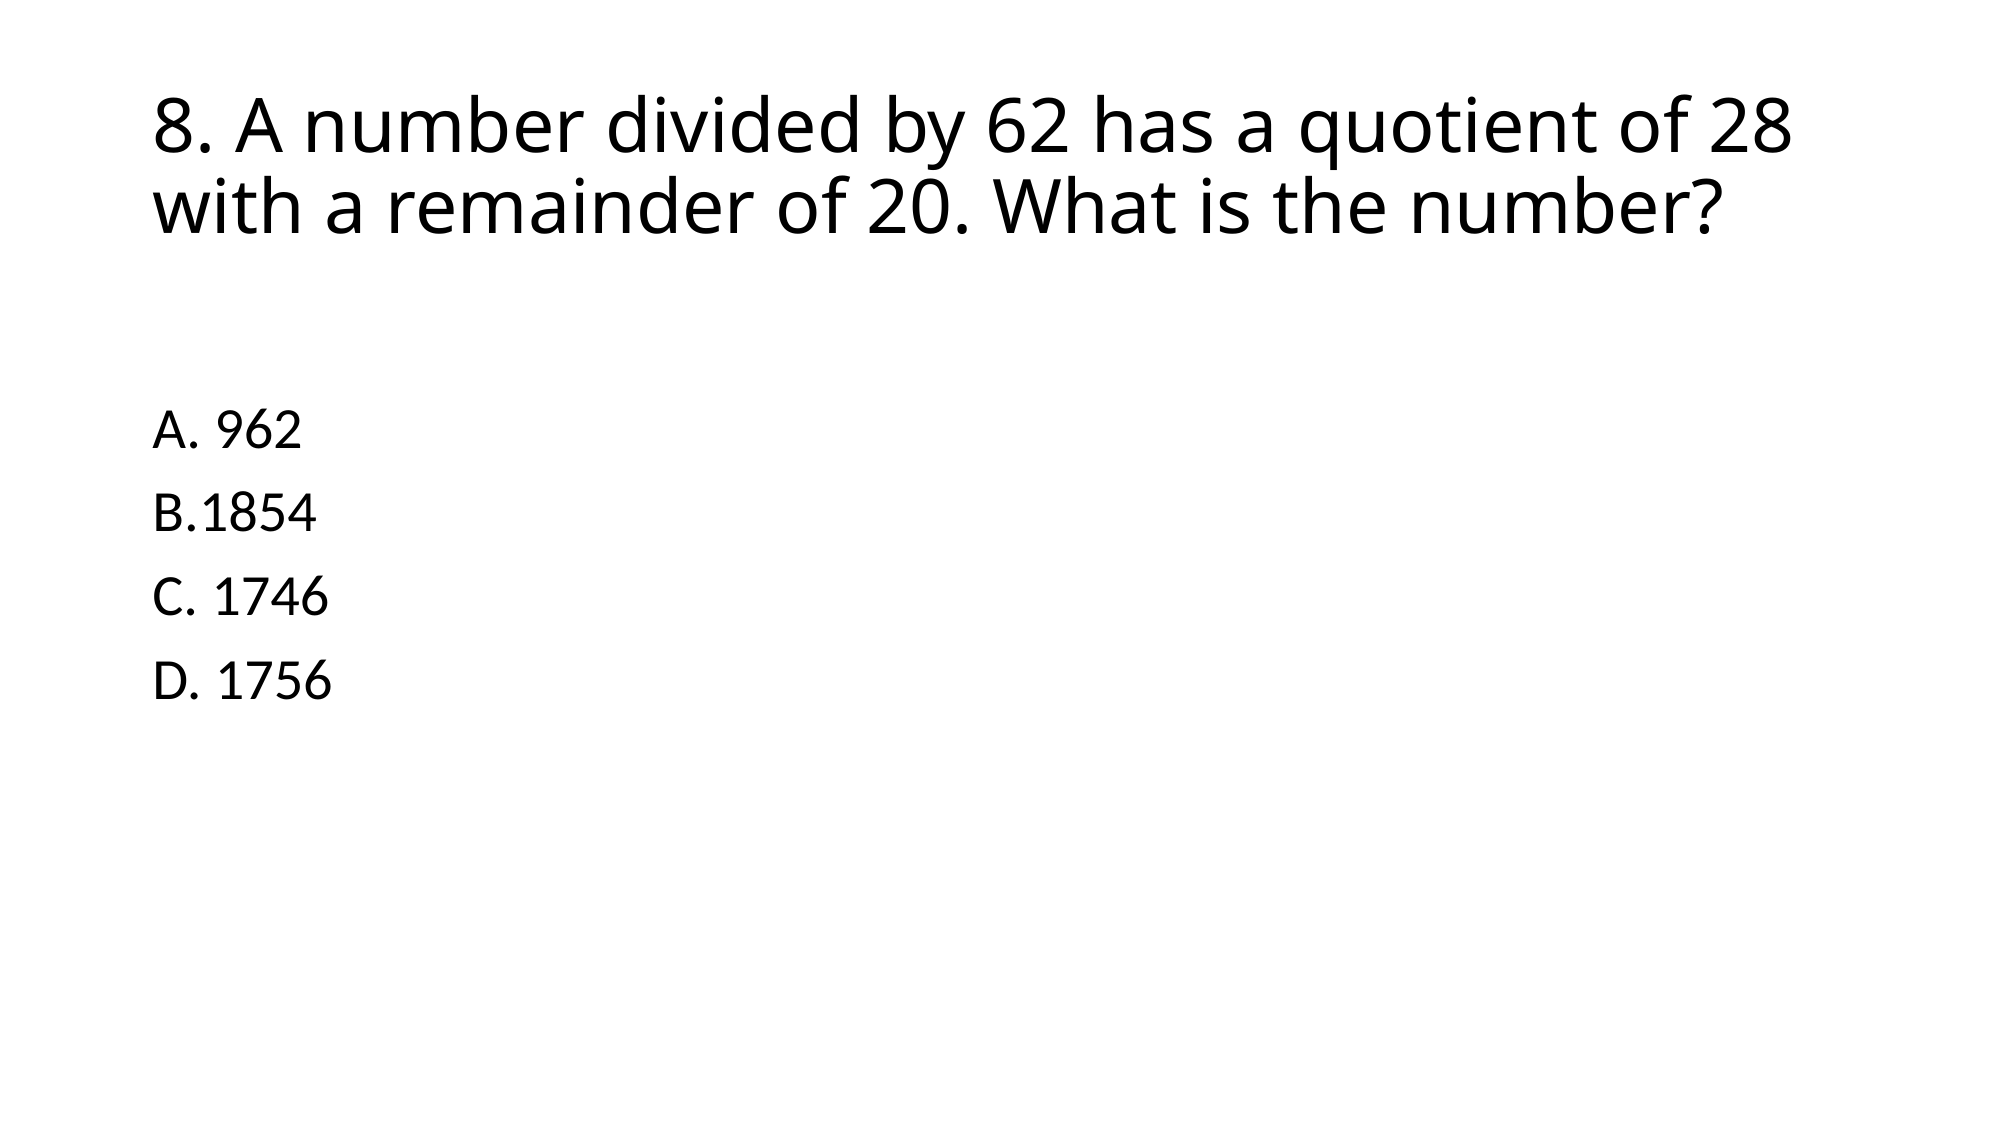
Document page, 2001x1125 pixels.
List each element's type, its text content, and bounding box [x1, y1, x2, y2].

list A. 962 B.1854 C. 1746 D. 1756 [137, 299, 1863, 1014]
title 8. A number divided by 62 has a quotient of 28 with a remainder of 20. What is the number? [137, 59, 1863, 278]
